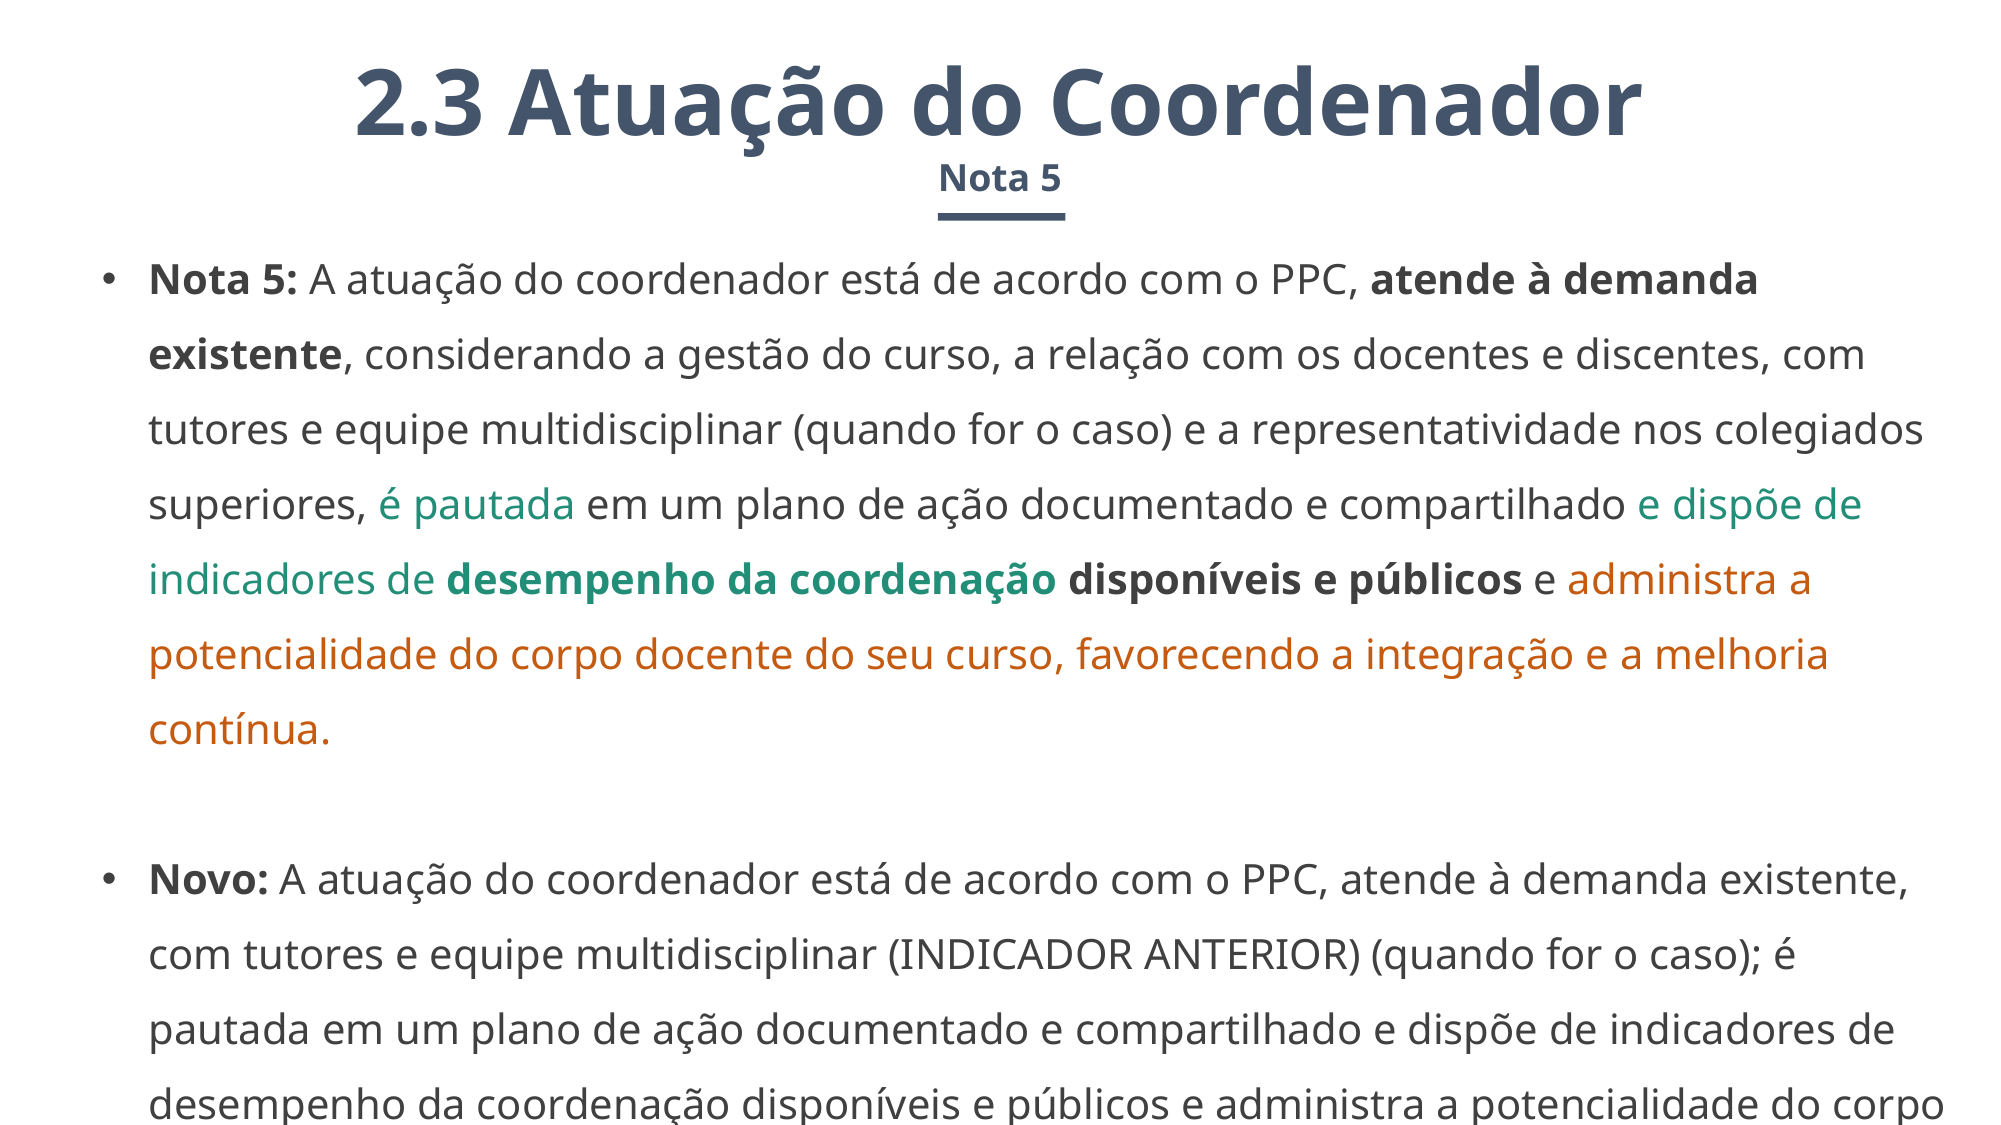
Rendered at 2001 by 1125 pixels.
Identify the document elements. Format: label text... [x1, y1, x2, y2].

text_box Nota 5: A atuação do coordenador está de acordo com o PPC, atende à demanda existente, considerando a gestão do curso, a relação com os docentes e discentes, com tutores e equipe multidisciplinar (quando for o caso) e a representatividade nos colegiados superiores, é pautada em um plano de ação documentado e compartilhado e dispõe de indicadores de desempenho da coordenação disponíveis e públicos e administra a potencialidade do corpo docente do seu curso, favorecendo a integração e a melhoria contínua. Novo: A atuação do coordenador está de acordo com o PPC, atende à demanda existente, com tutores e equipe multidisciplinar (INDICADOR ANTERIOR) (quando for o caso); é pautada em um plano de ação documentado e compartilhado e dispõe de indicadores de desempenho da coordenação disponíveis e públicos e administra a potencialidade do corpo docente do seu curso, favorecendo a integração e a melhoria contínua. [87, 220, 1976, 1125]
text_box [937, 213, 1066, 220]
text_box Nota 5 [930, 150, 1070, 204]
text_box 2.3 Atuação do Coordenador [346, 39, 1654, 157]
